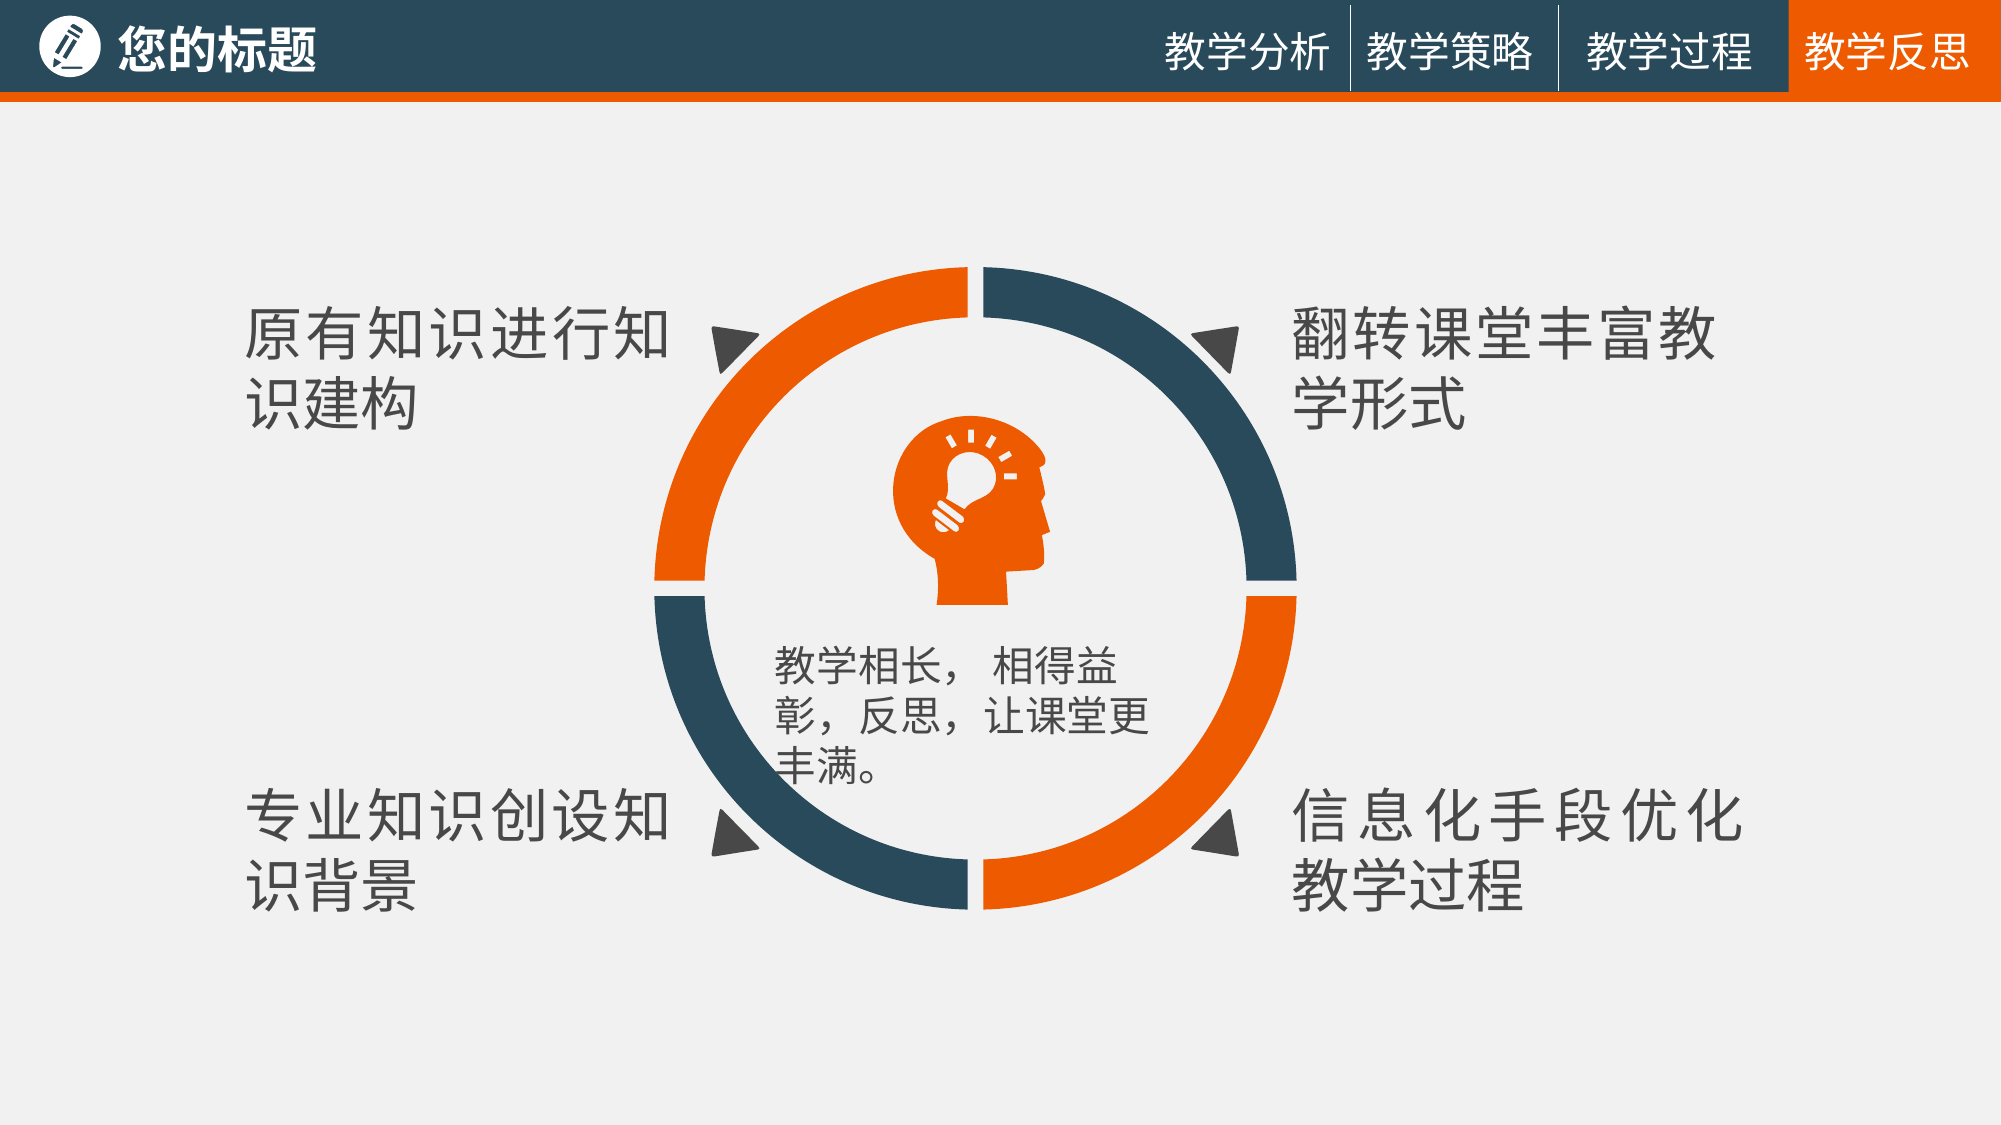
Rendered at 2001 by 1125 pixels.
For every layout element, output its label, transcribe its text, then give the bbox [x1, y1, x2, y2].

text_box 专业知识创设知识背景 [229, 771, 687, 927]
text_box [893, 415, 1051, 605]
text_box 教学相长， 相得益彰，反思，让课堂更丰满。 [760, 632, 1191, 798]
text_box [983, 267, 1297, 581]
text_box [39, 15, 101, 78]
text_box [1191, 326, 1239, 374]
text_box 信息化手段优化教学过程 [1277, 771, 1759, 927]
text_box [654, 596, 968, 910]
text_box 翻转课堂丰富教学形式 [1277, 290, 1732, 445]
text_box 教学反思 [1804, 26, 1972, 77]
text_box 教学策略 [1366, 26, 1554, 77]
text_box [711, 326, 760, 374]
text_box 原有知识进行知识建构 [229, 290, 687, 445]
text_box [654, 267, 968, 581]
text_box [1788, 0, 2001, 98]
text_box [711, 808, 760, 857]
text_box [1191, 808, 1239, 857]
text_box 您的标题 [102, 11, 333, 87]
text_box 教学过程 [1586, 26, 1754, 77]
text_box [983, 596, 1297, 910]
text_box 教学分析 [1164, 26, 1350, 77]
